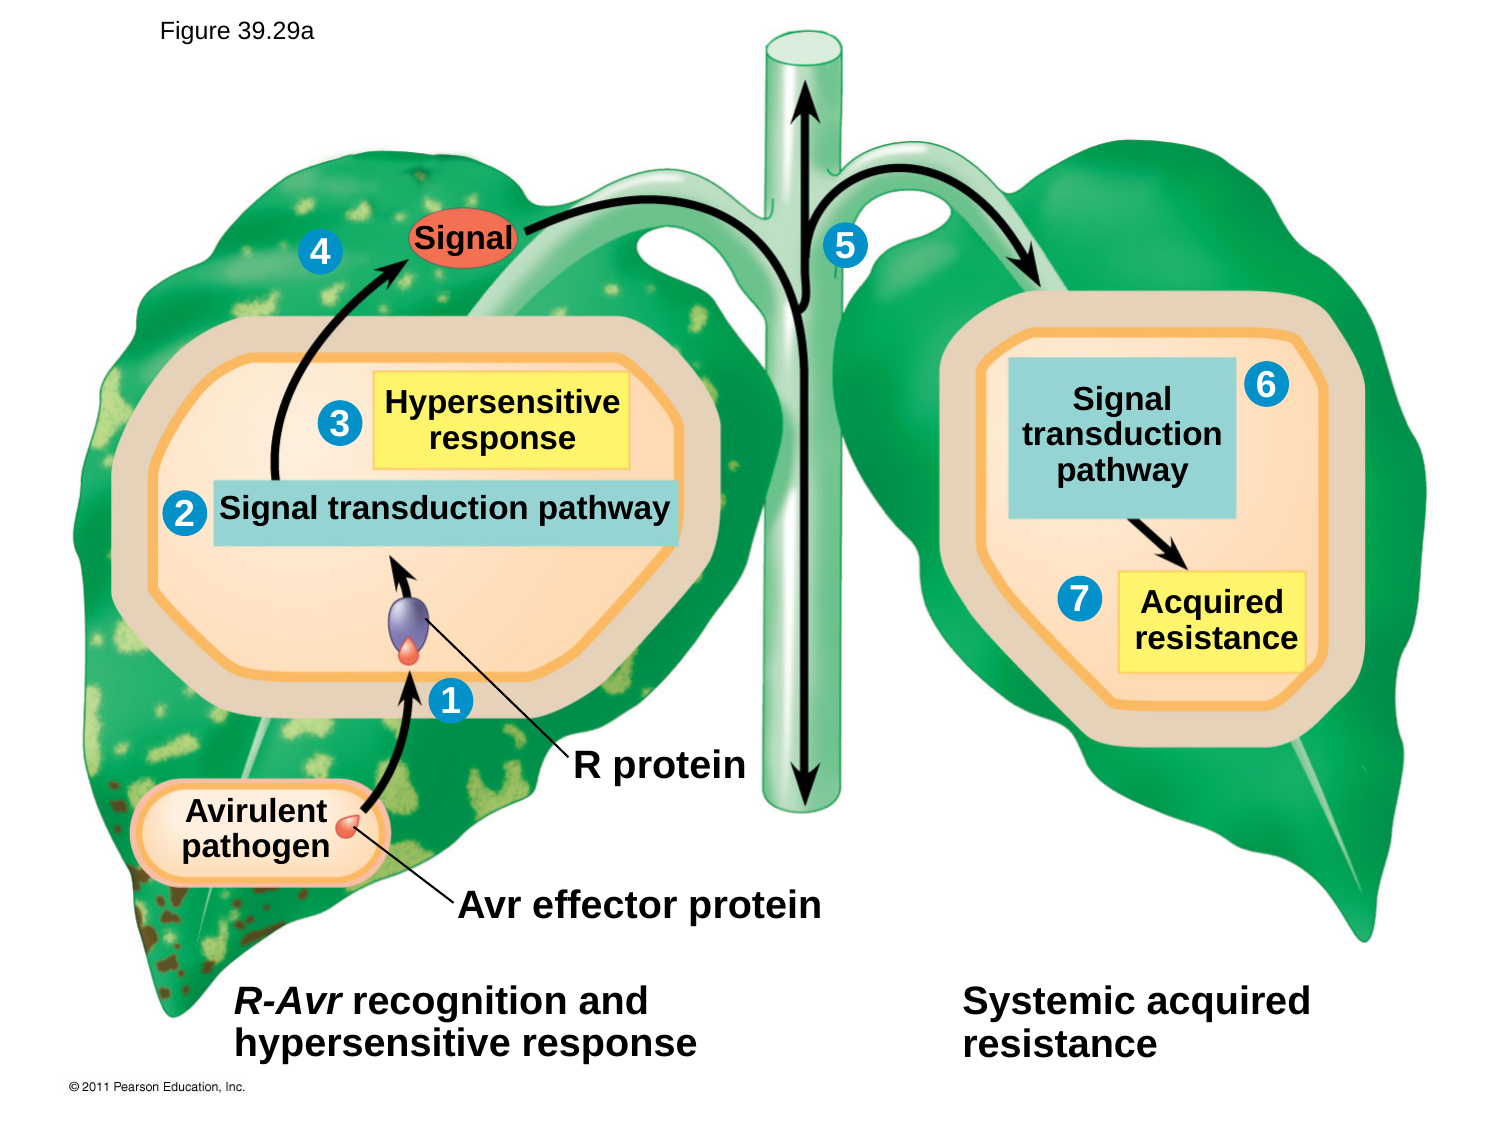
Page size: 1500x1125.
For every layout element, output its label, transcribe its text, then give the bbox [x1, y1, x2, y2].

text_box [428, 677, 482, 729]
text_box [317, 400, 371, 451]
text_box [1243, 360, 1297, 412]
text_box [297, 228, 351, 280]
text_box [1057, 575, 1111, 627]
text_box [822, 222, 876, 274]
title Figure 39.29a [24, 4, 450, 55]
picture [62, 22, 1437, 1103]
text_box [162, 490, 215, 542]
